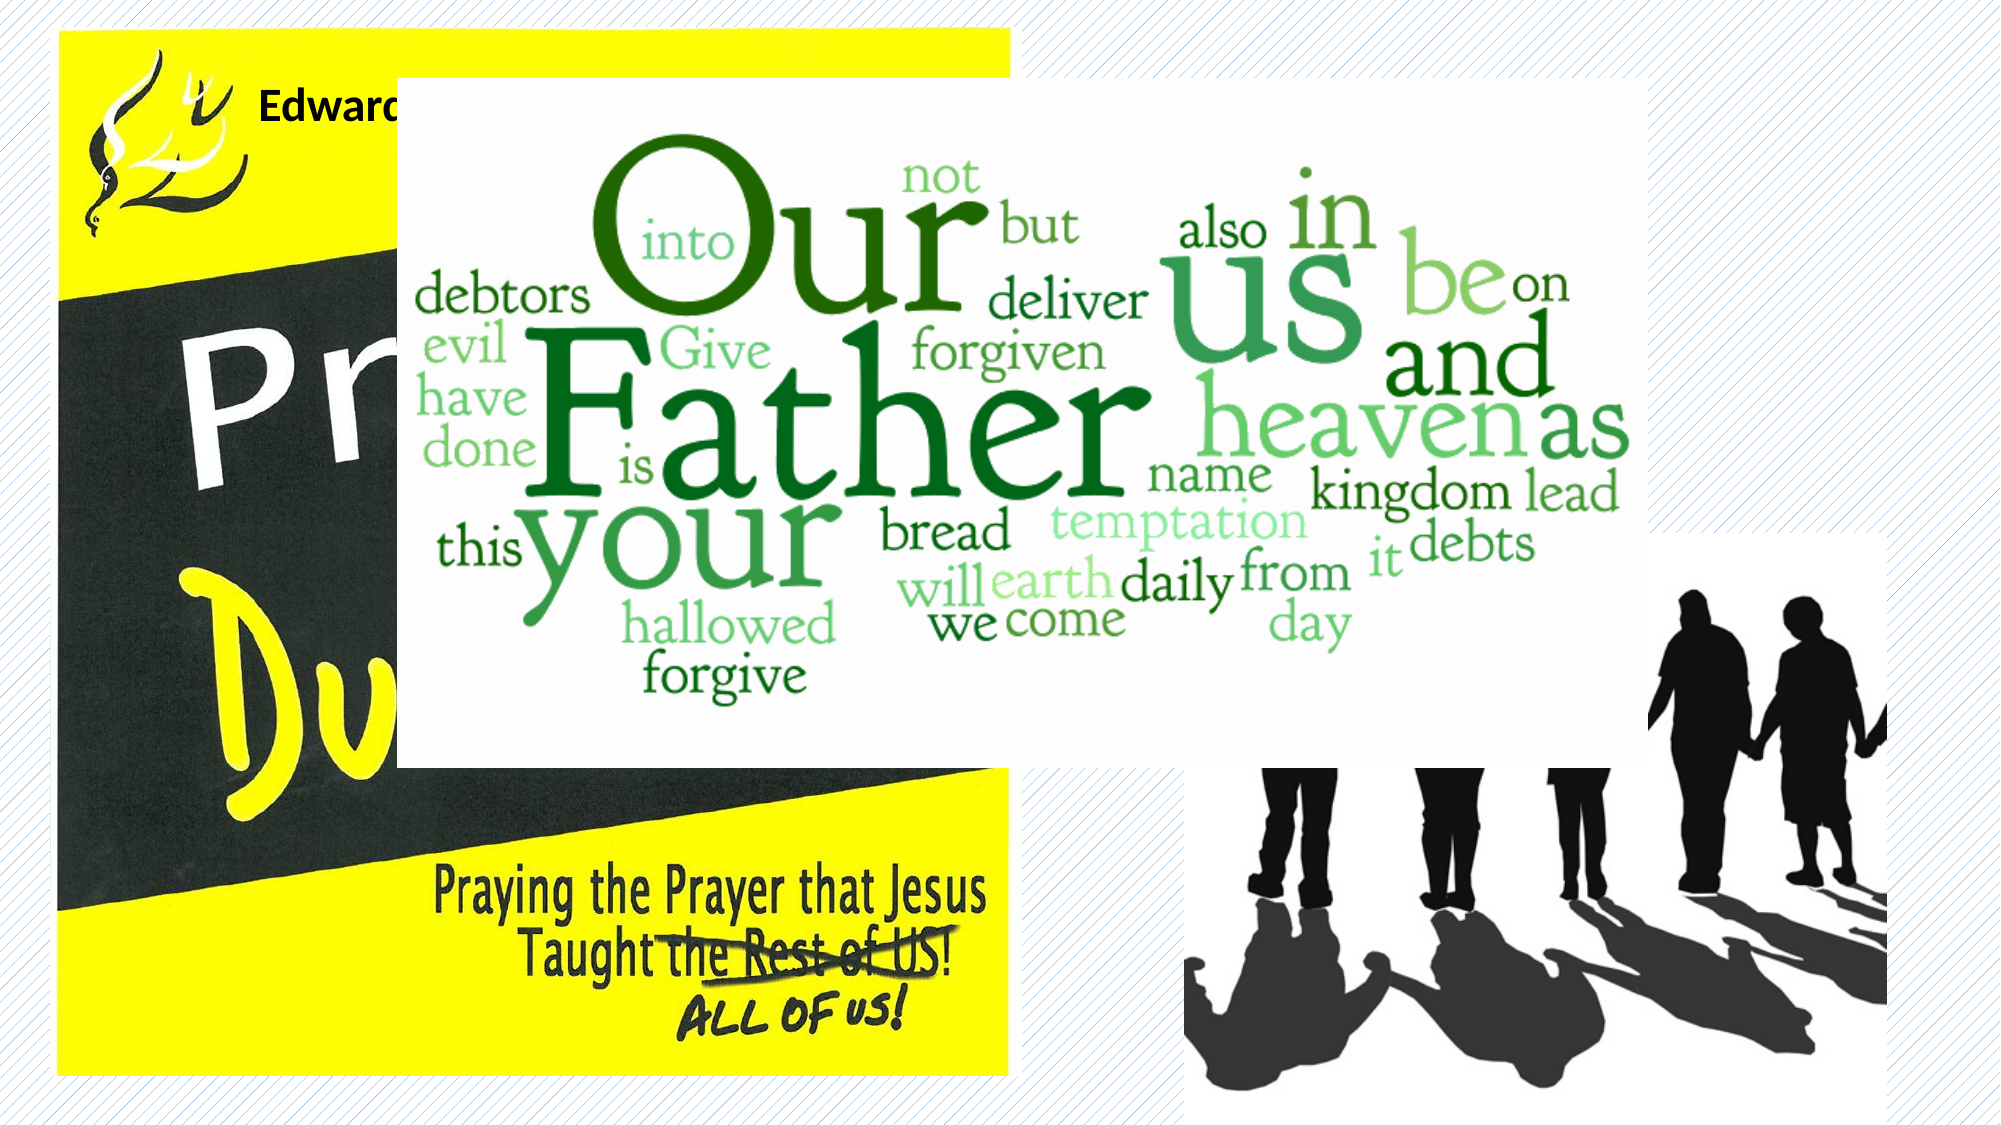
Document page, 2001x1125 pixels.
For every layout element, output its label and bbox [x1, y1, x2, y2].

picture [49, 27, 1887, 1125]
text_box [234, 59, 769, 155]
